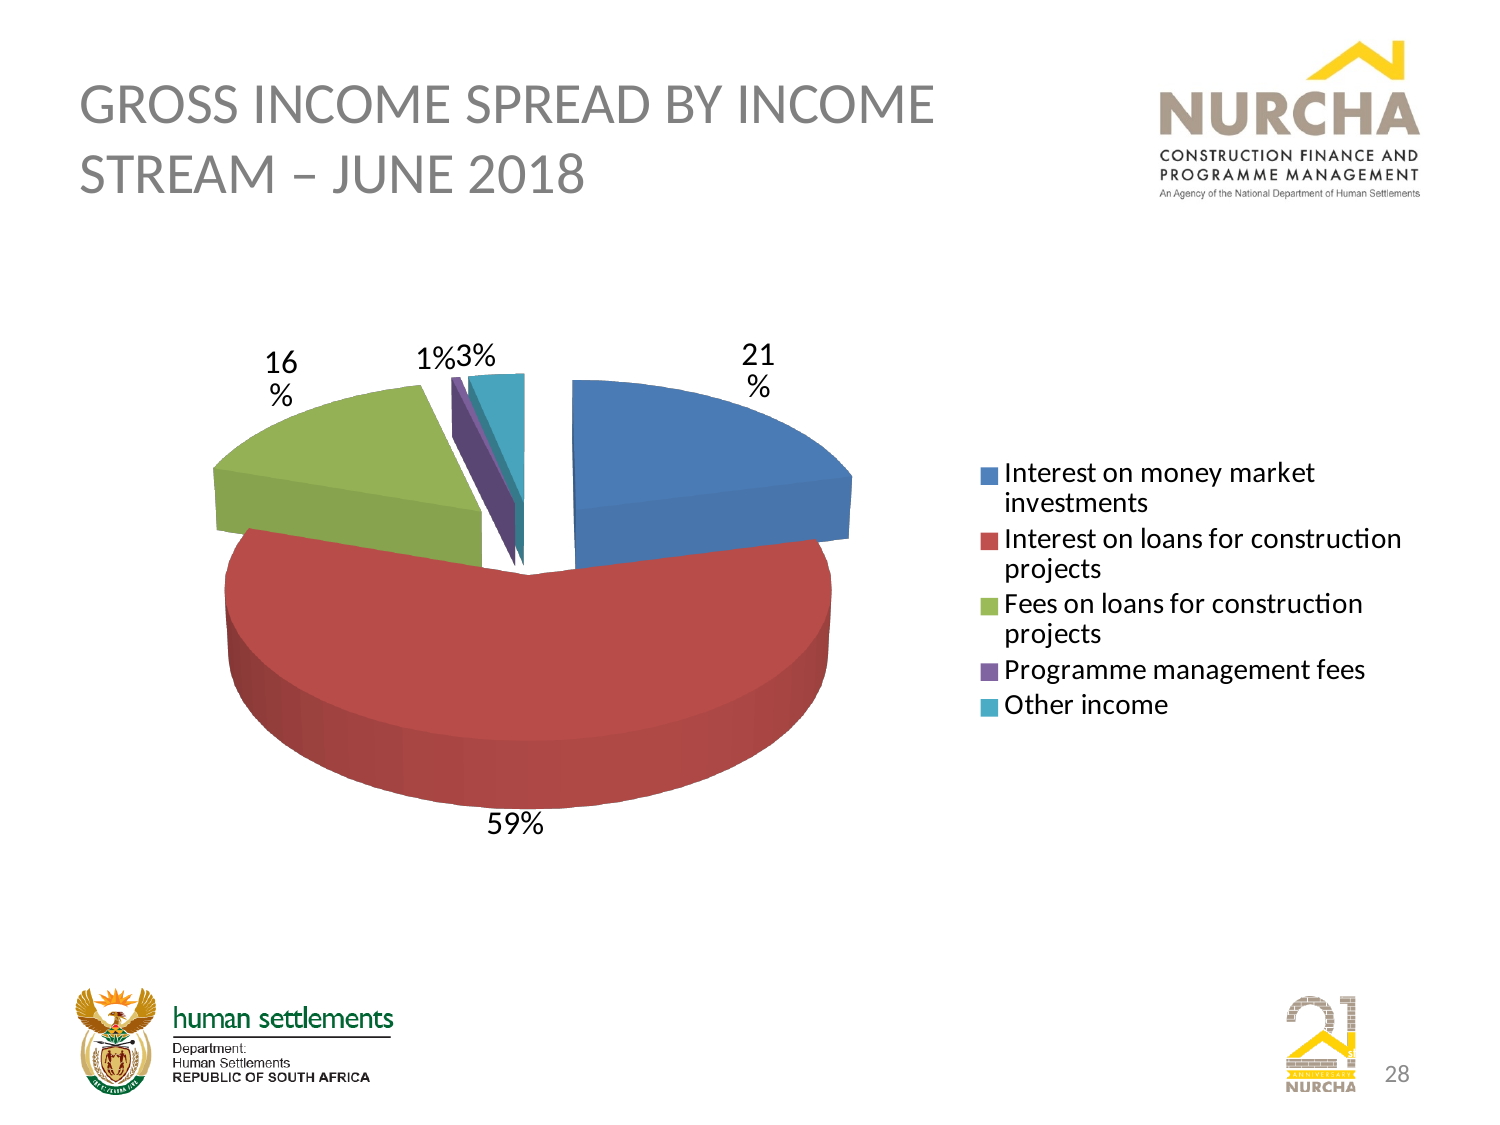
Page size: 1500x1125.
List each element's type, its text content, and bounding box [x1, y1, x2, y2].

title GROSS INCOME SPREAD BY INCOME STREAM – JUNE 2018 [64, 41, 1178, 229]
picture [65, 986, 402, 1098]
slide_number 28 [1074, 1042, 1425, 1103]
chart [90, 228, 1426, 956]
picture [1136, 28, 1429, 212]
